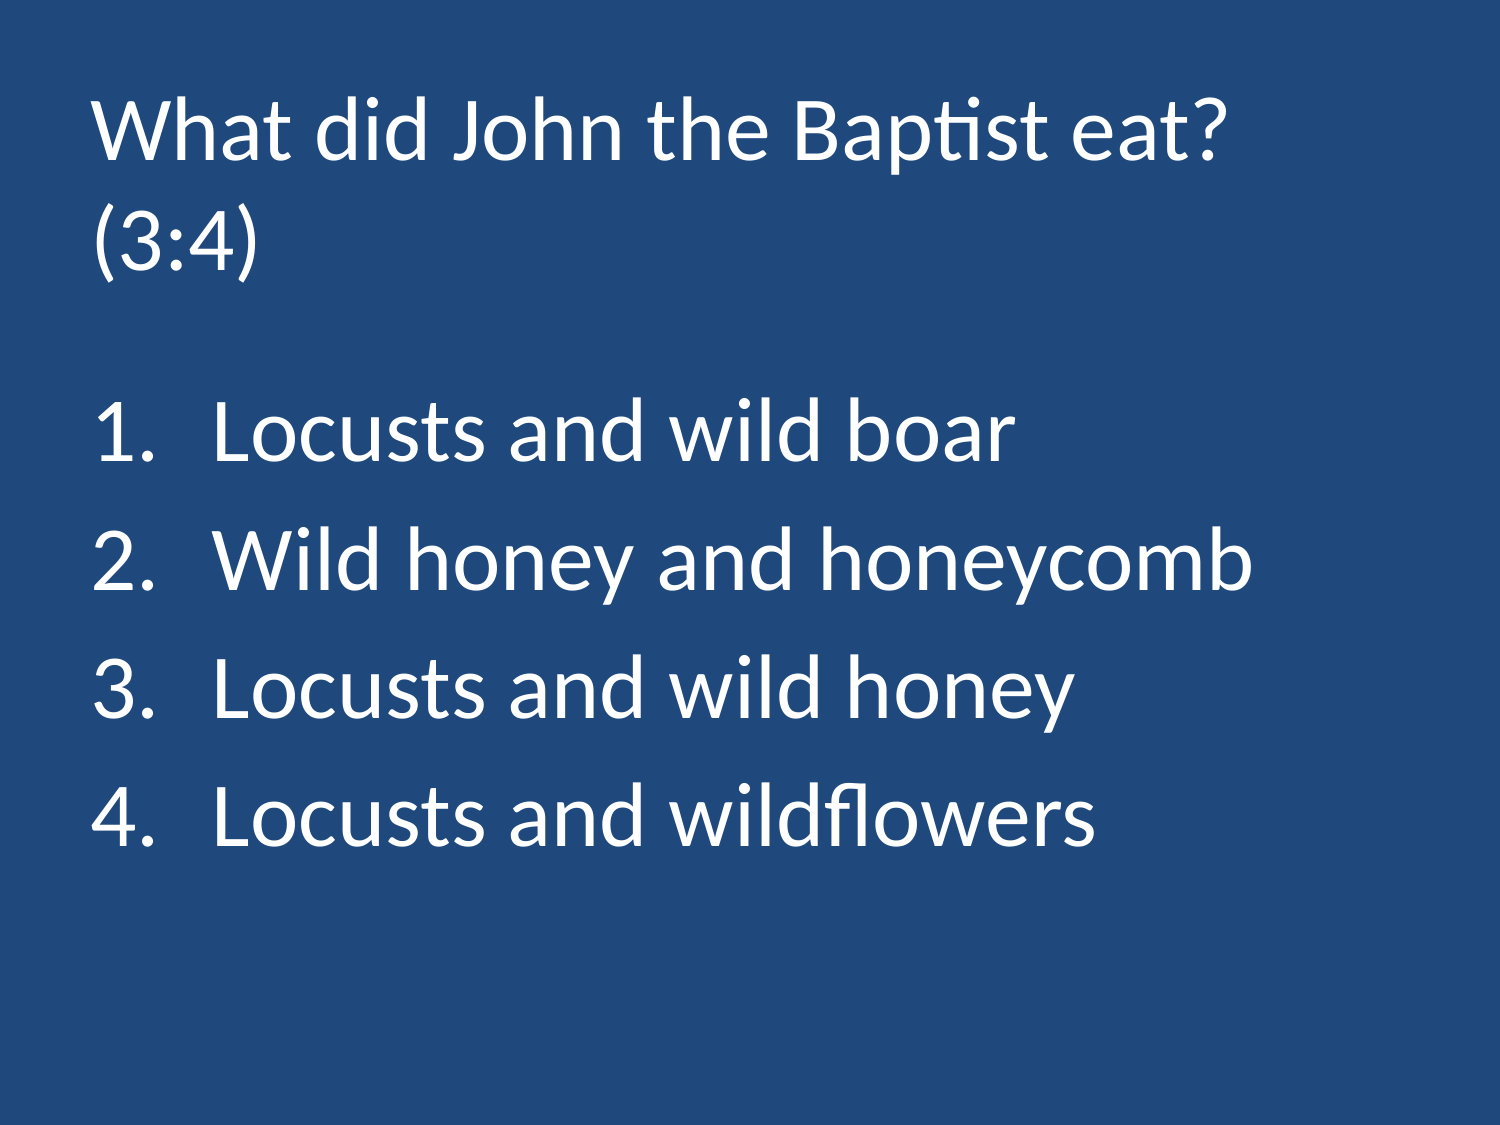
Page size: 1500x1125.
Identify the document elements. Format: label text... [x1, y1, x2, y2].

list Locusts and wild boar Wild honey and honeycomb Locusts and wild honey Locusts and wildflowers [75, 362, 1425, 1005]
title What did John the Baptist eat? (3:4) [75, 45, 1425, 313]
